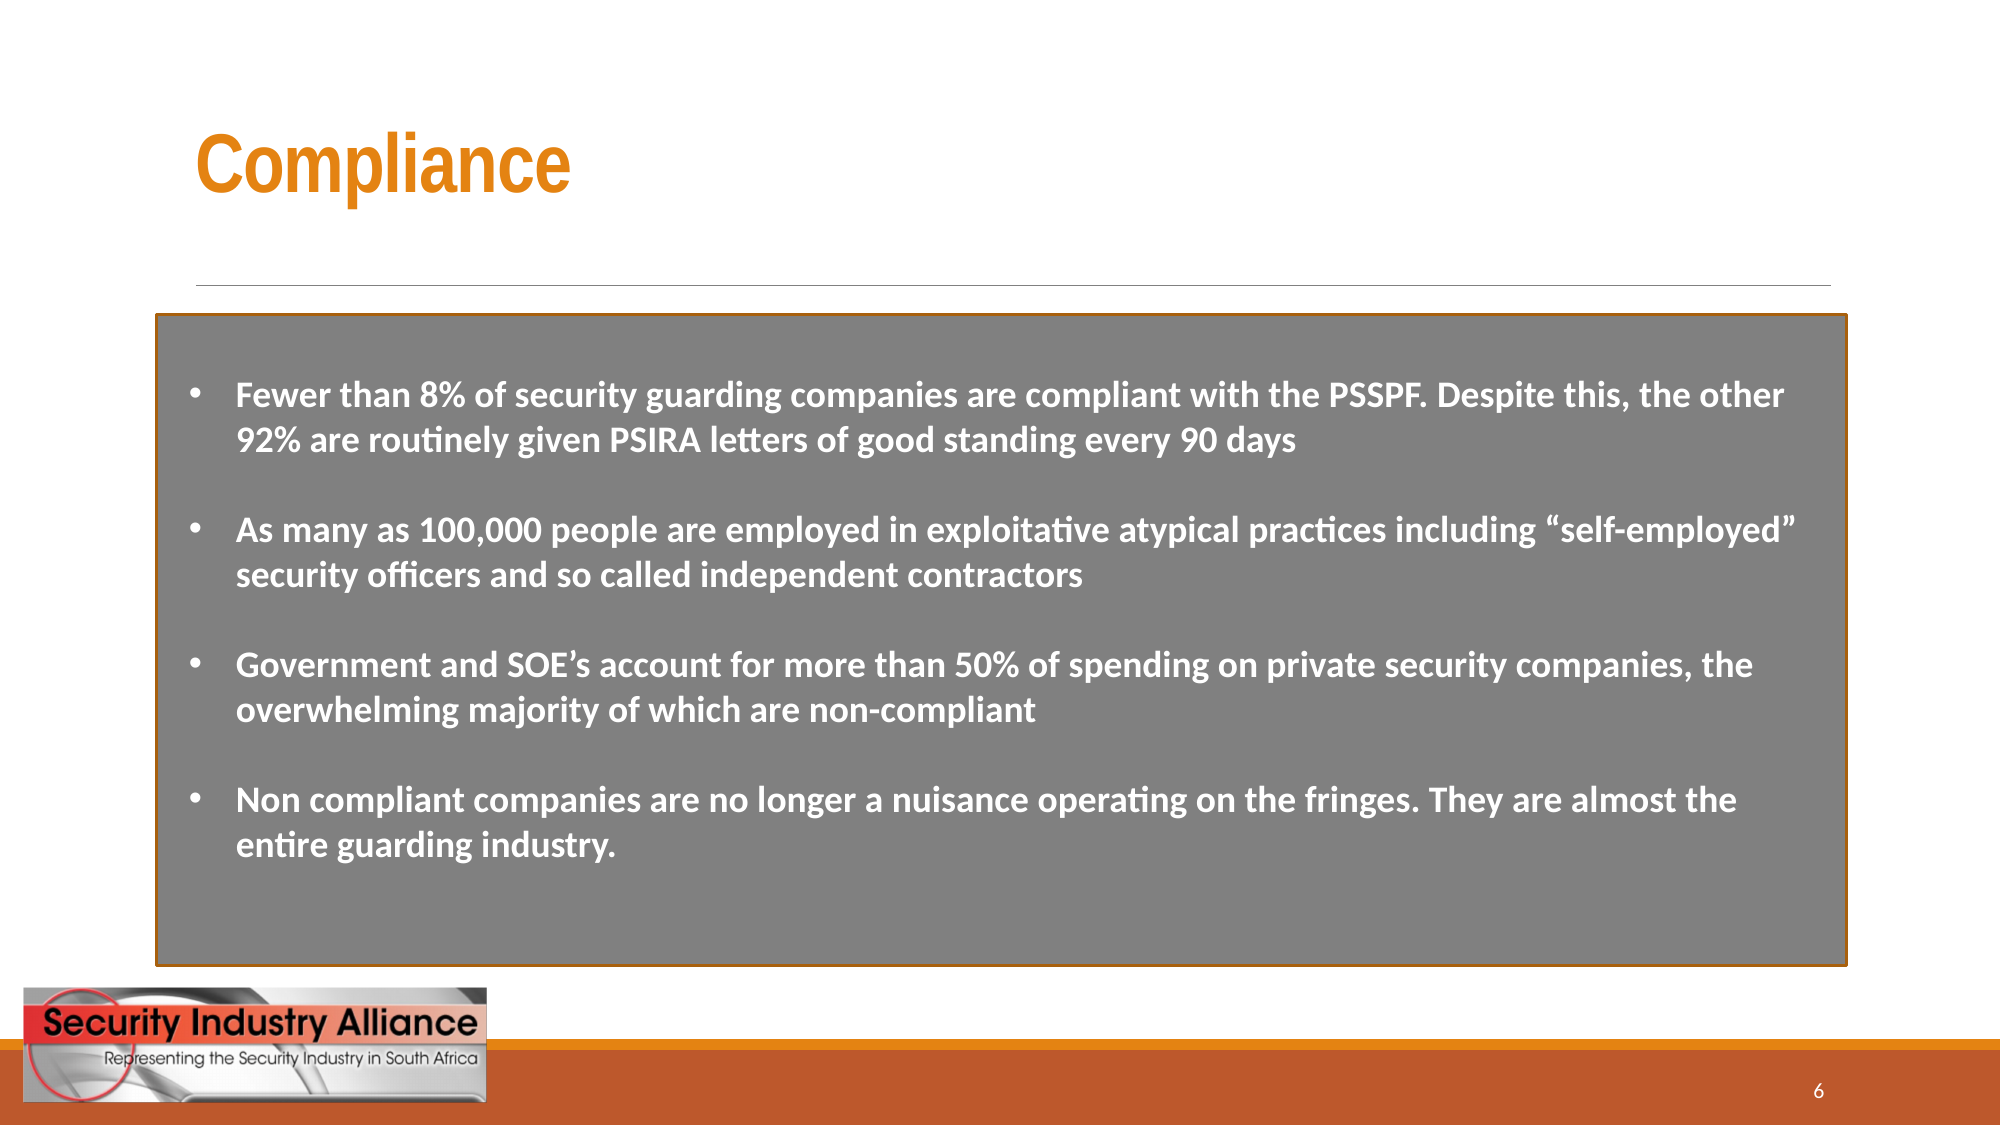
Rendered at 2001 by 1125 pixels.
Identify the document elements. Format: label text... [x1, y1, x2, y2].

picture [24, 812, 487, 1125]
title Compliance [180, 47, 1830, 217]
text_box Fewer than 8% of security guarding companies are compliant with the PSSPF. Despite this, the other 92% are routinely given PSIRA letters of good standing every 90 days As many as 100,000 people are employed in exploitative atypical practices including “self-employed” security officers and so called independent contractors Government and SOE’s account for more than 50% of spending on private security companies, the overwhelming majority of which are non-compliant Non compliant companies are no longer a nuisance operating on the fringes. They are almost the entire guarding industry. [155, 313, 1848, 967]
slide_number 6 [1624, 1059, 1840, 1120]
